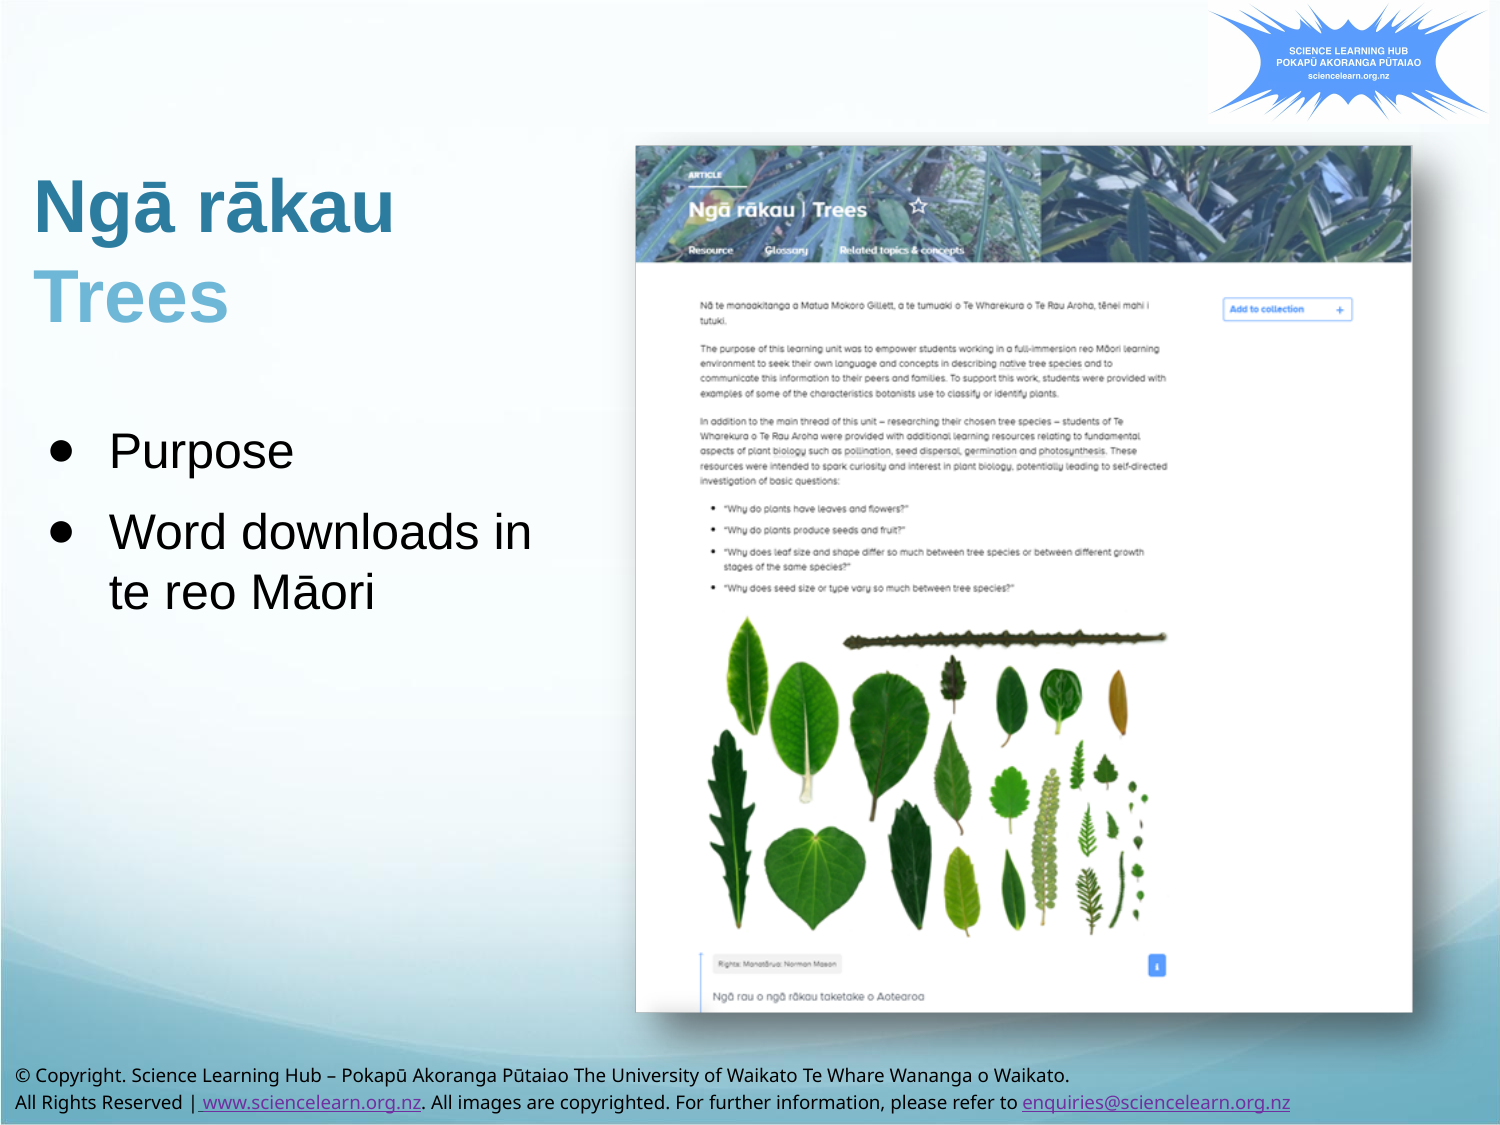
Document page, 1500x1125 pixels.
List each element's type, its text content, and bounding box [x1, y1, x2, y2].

text_box © Copyright. Science Learning Hub – Pokapū Akoranga Pūtaiao The University of Waikato Te Whare Wananga o Waikato. All Rights Reserved | www.sciencelearn.org.nz. All images are copyrighted. For further information, please refer to enquiries@sciencelearn.org.nz [0, 1045, 1500, 1125]
picture [0, 0, 1500, 1074]
text_box Ngā rākau Trees Purpose Word downloads in te reo Māori [18, 142, 577, 796]
